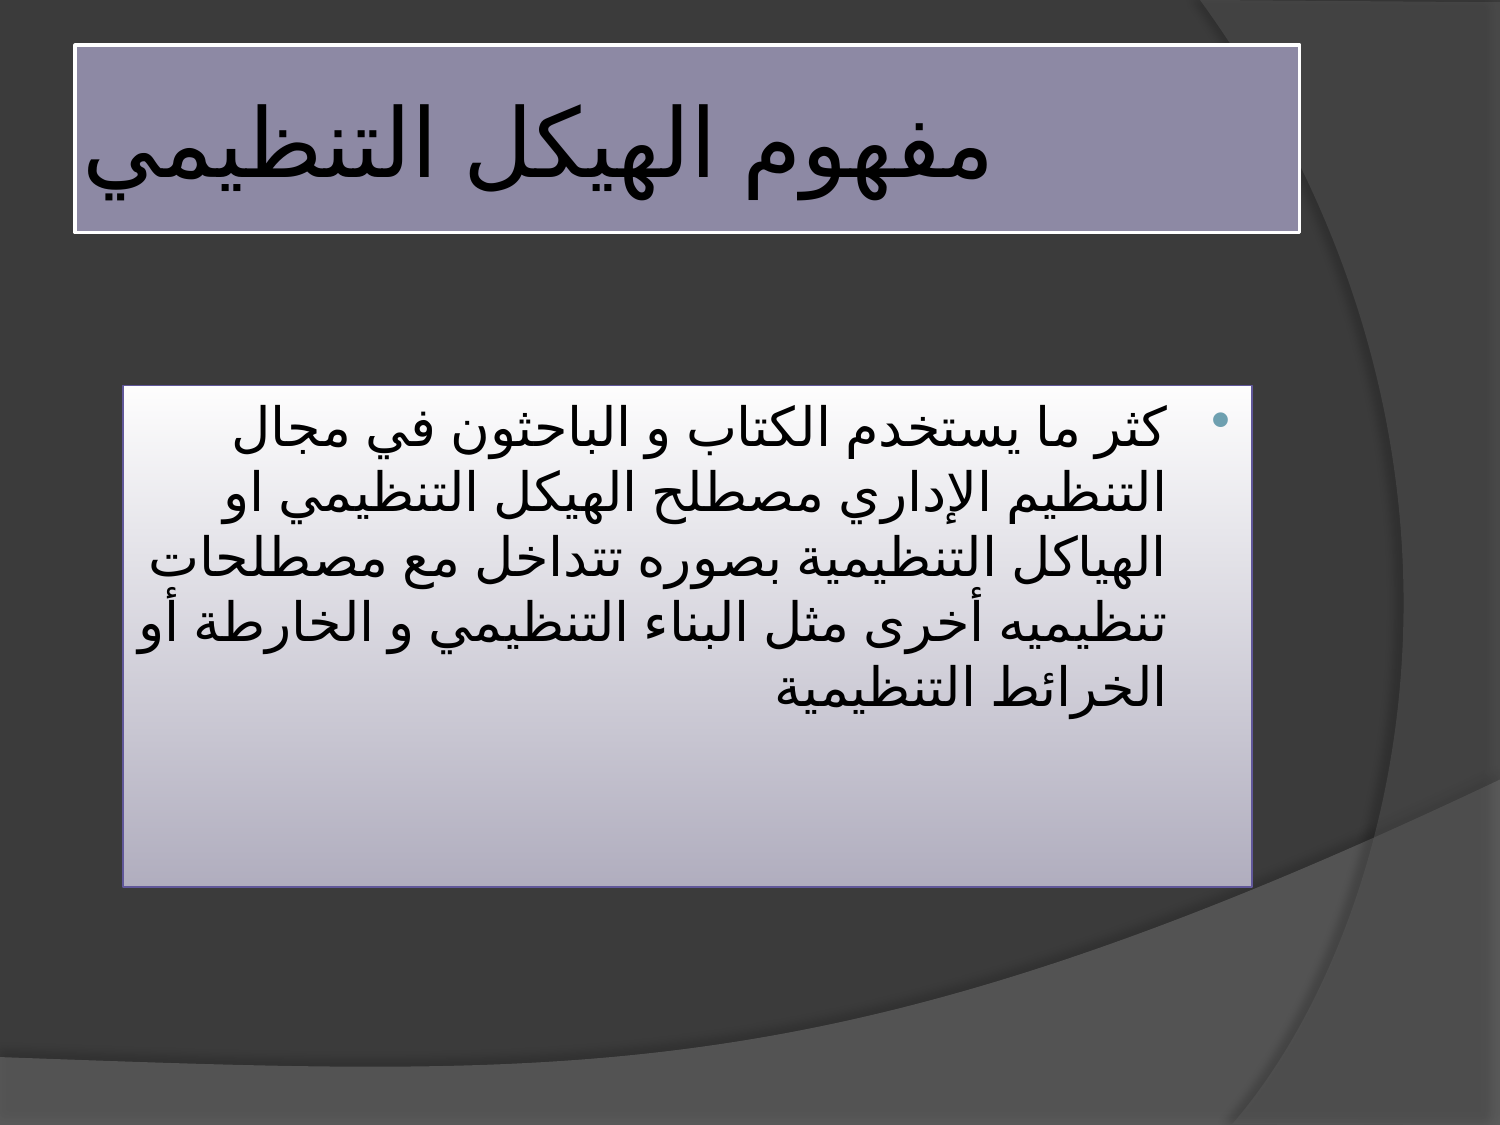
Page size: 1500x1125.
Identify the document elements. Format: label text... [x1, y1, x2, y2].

title مفهوم الهيكل التنظيمي [73, 43, 1301, 234]
list كثر ما يستخدم الكتاب و الباحثون في مجال التنظيم الإداري مصطلح الهيكل التنظيمي او الهياكل التنظيمية بصوره تتداخل مع مصطلحات تنظيميه أخرى مثل البناء التنظيمي و الخارطة أو الخرائط التنظيمية [122, 385, 1253, 888]
